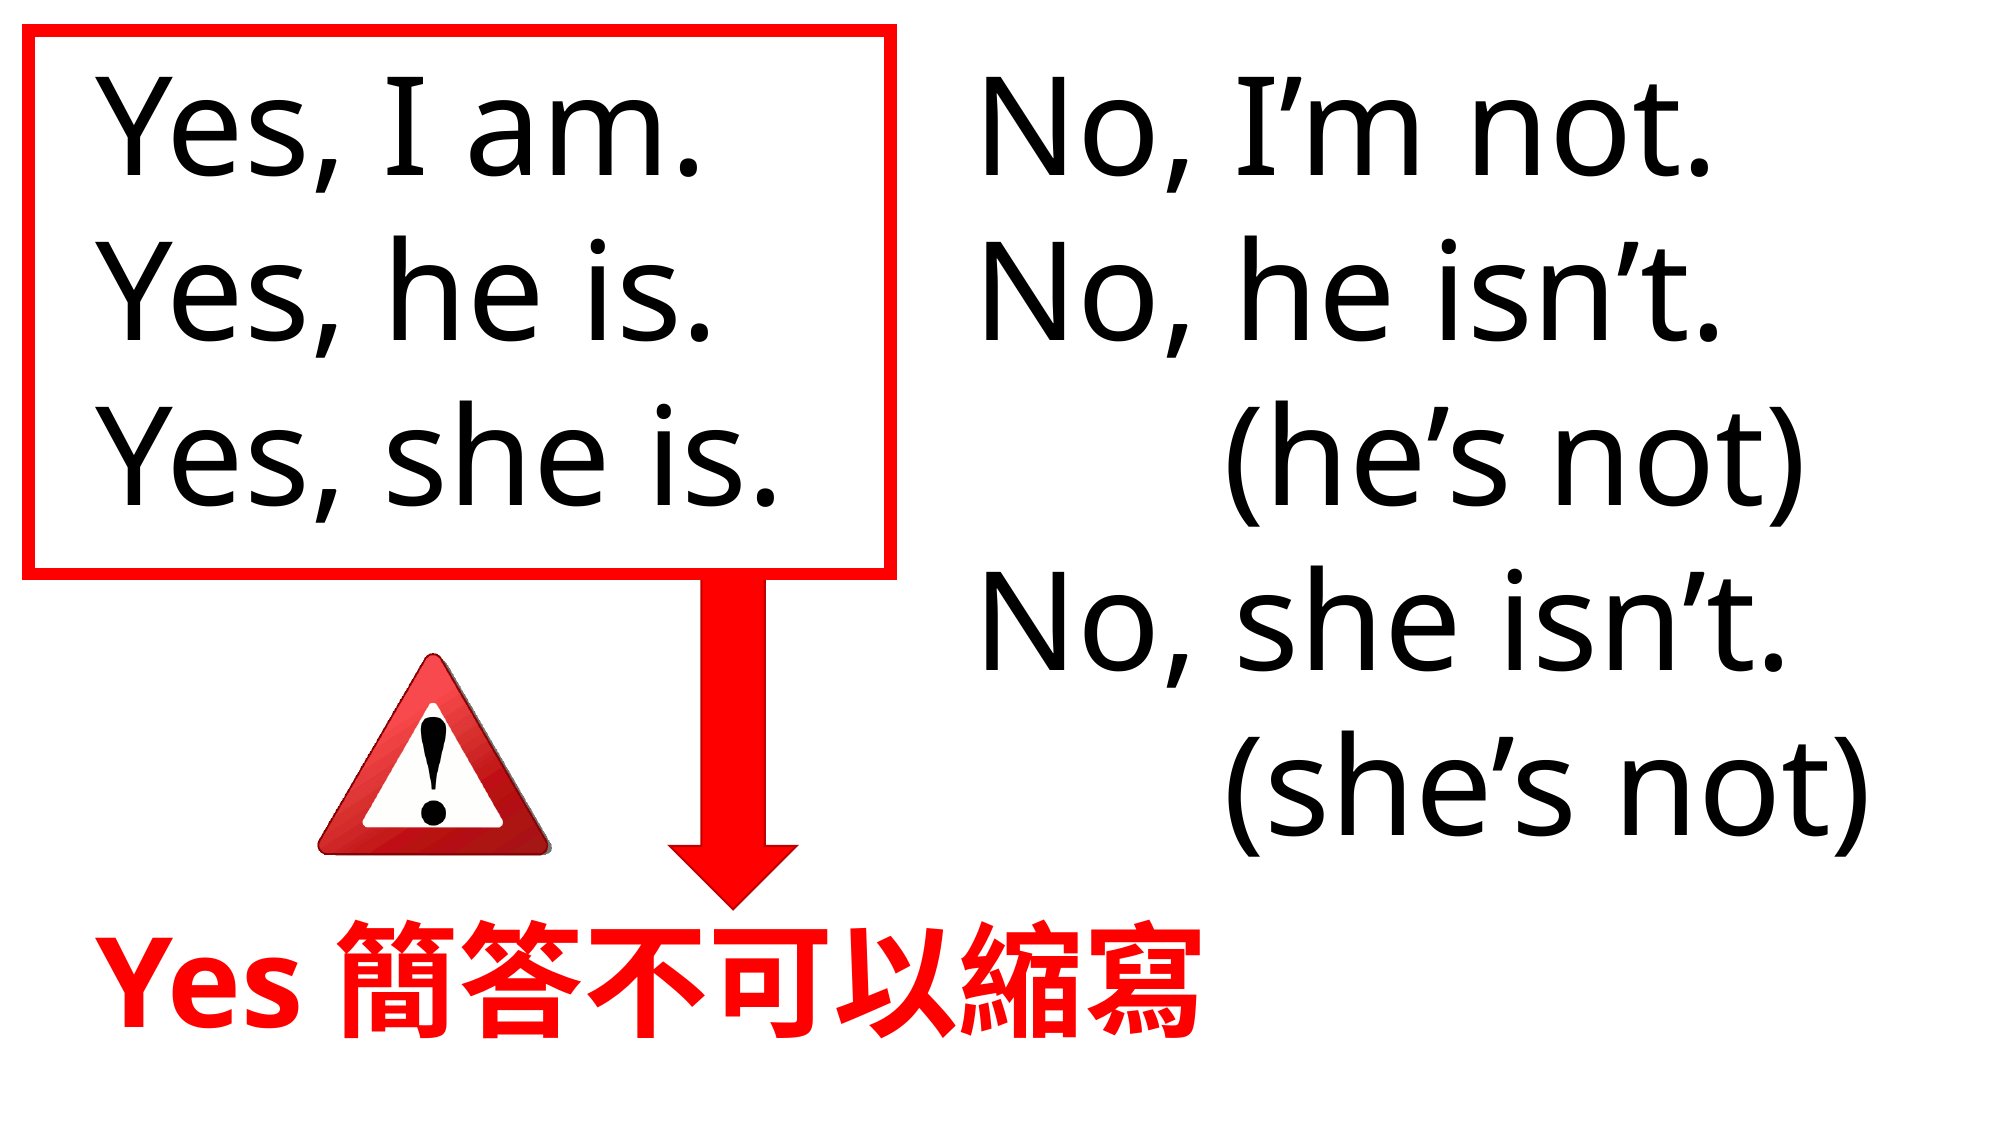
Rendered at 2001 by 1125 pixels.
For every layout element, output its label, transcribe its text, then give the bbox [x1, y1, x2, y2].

text_box [27, 30, 891, 575]
text_box [667, 575, 799, 895]
text_box No, I’m not. No, he isn’t. (he’s not) No, she isn’t. (she’s not) [958, 30, 2000, 871]
picture [307, 629, 558, 879]
text_box Yes簡答不可以縮寫 [80, 895, 1910, 1061]
